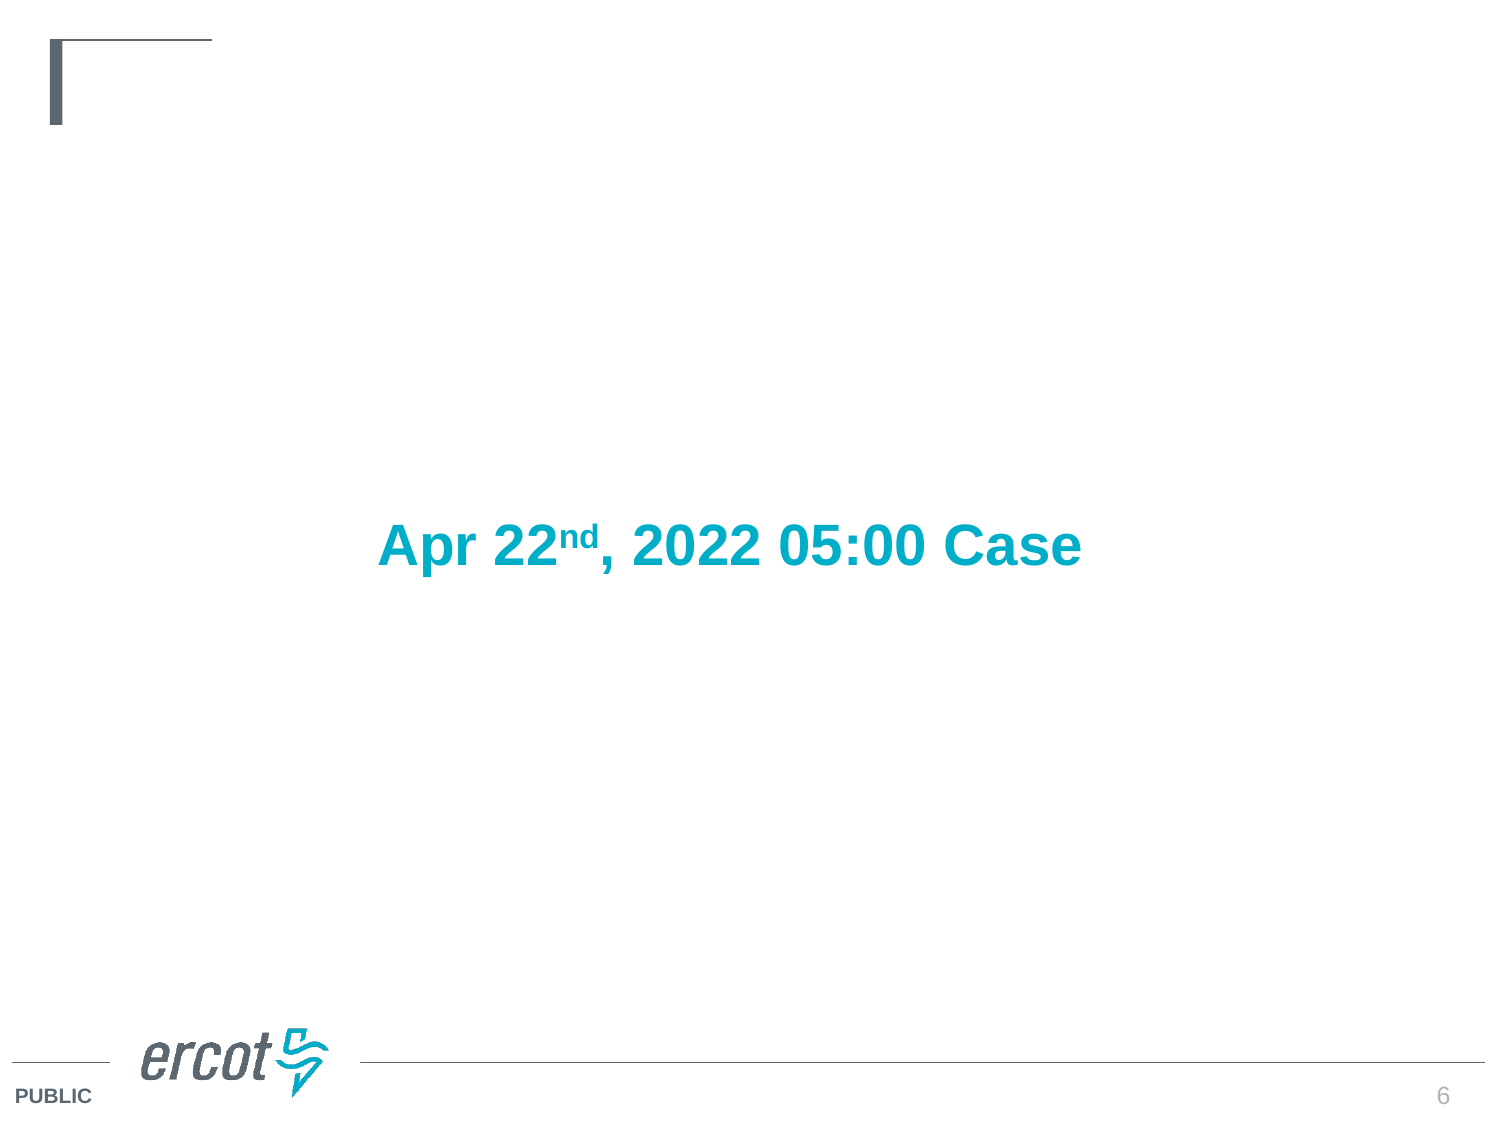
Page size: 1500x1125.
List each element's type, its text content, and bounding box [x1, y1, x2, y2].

slide_number 6 [1400, 1076, 1488, 1113]
picture [137, 1024, 332, 1100]
title Apr 22nd, 2022 05:00 Case [362, 500, 1138, 586]
